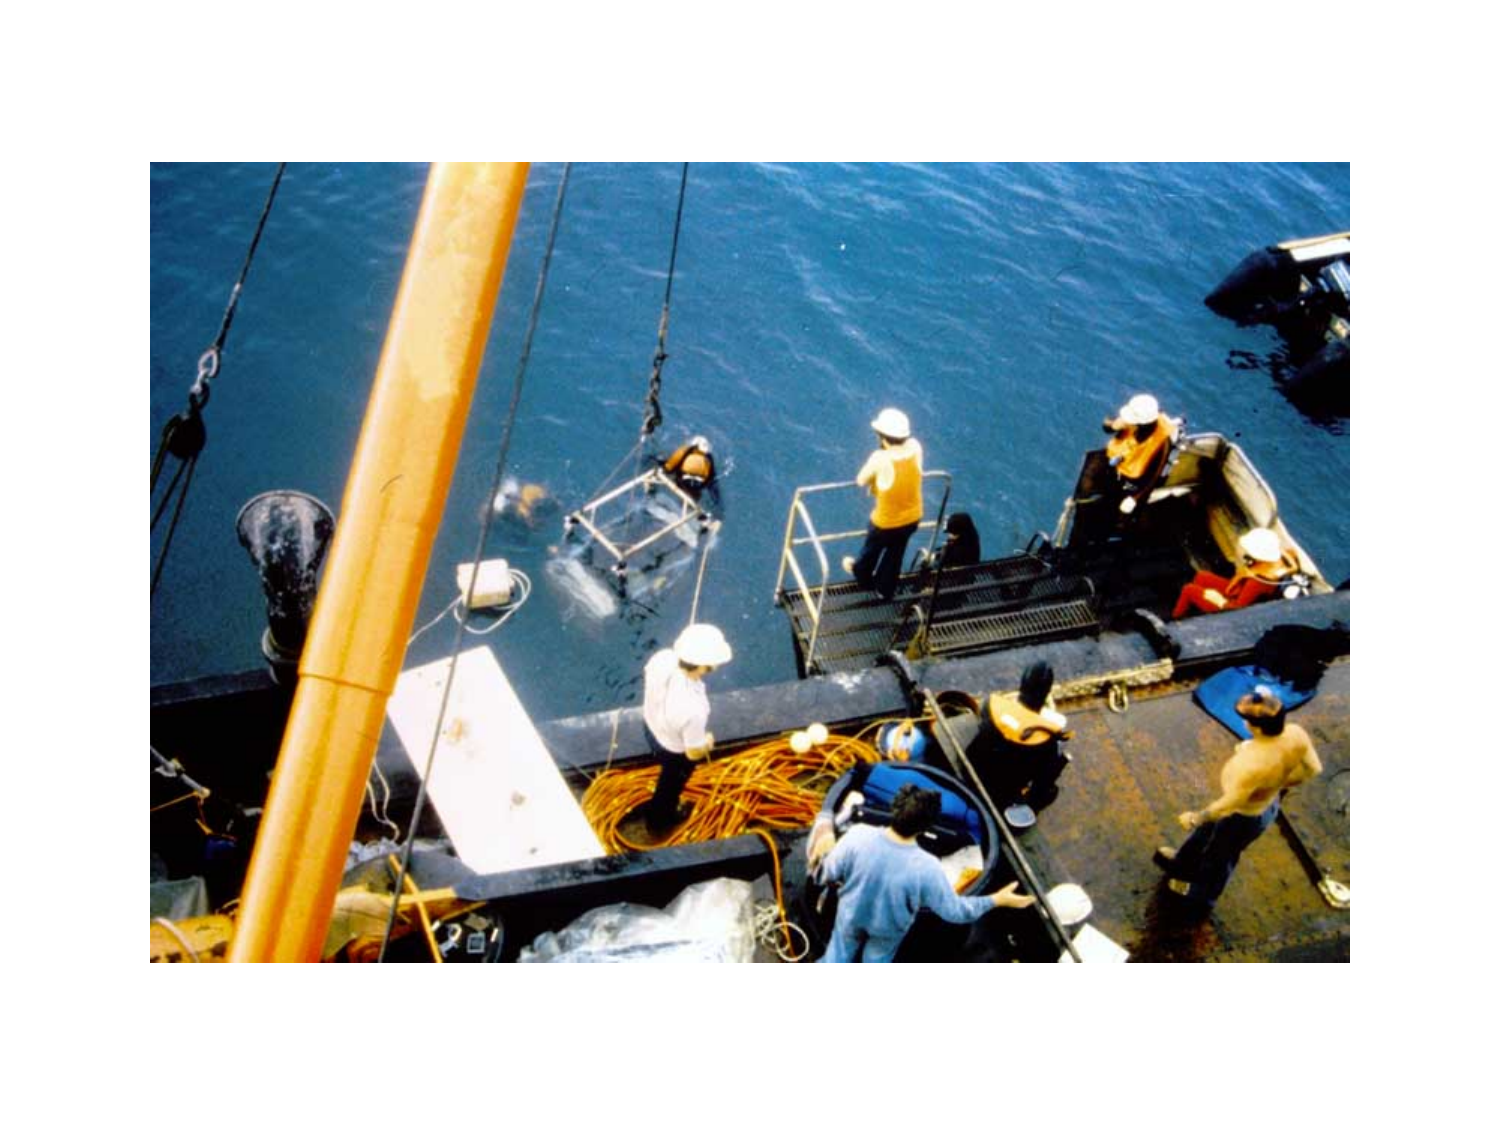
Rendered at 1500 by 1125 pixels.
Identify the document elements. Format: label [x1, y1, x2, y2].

picture [149, 162, 1351, 963]
